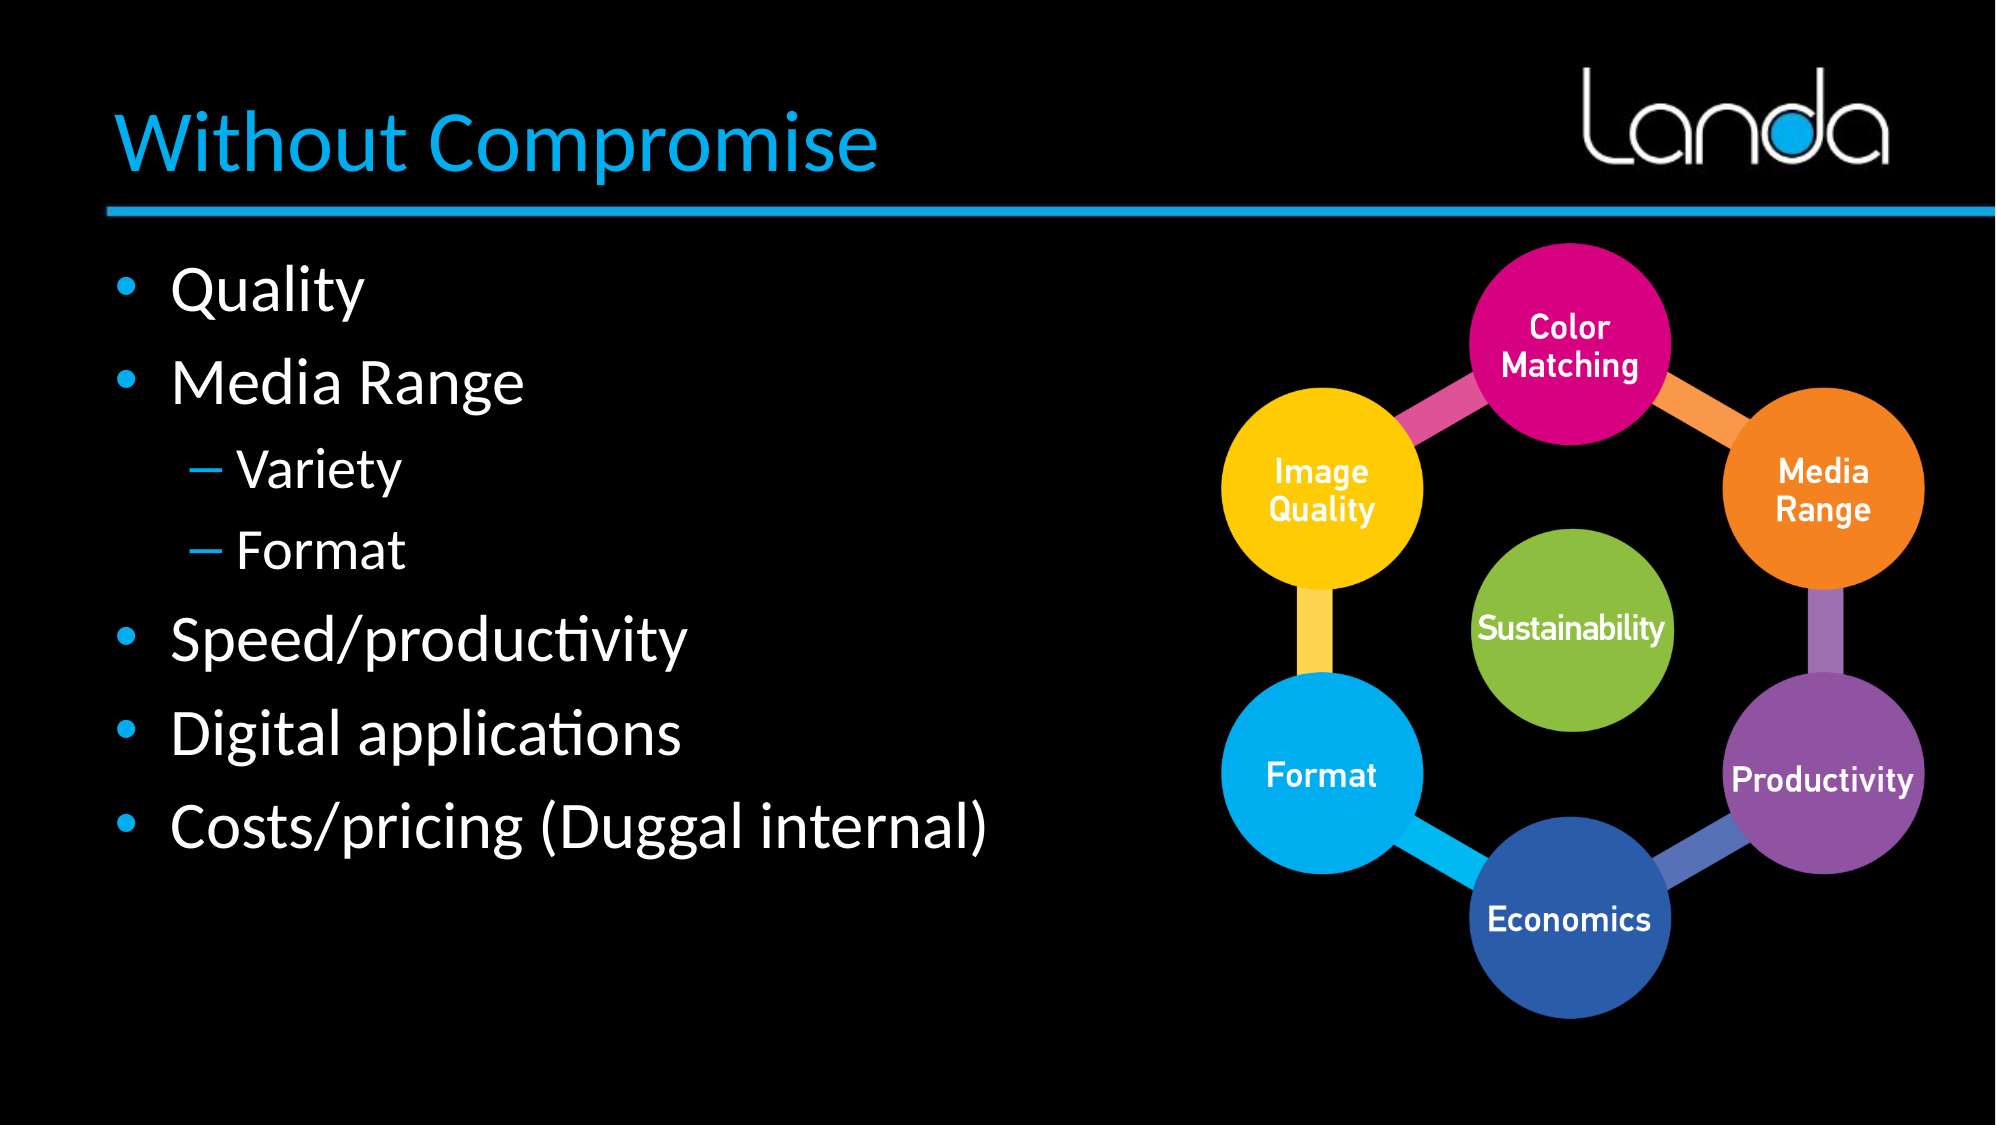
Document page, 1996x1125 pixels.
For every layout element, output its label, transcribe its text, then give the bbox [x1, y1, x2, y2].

picture [0, 0, 1996, 1125]
text_box Quality Media Range Variety Format Speed/productivity Digital applications Costs/pricing (Duggal internal) [99, 237, 1185, 1005]
text_box Without Compromise [99, 46, 1896, 227]
